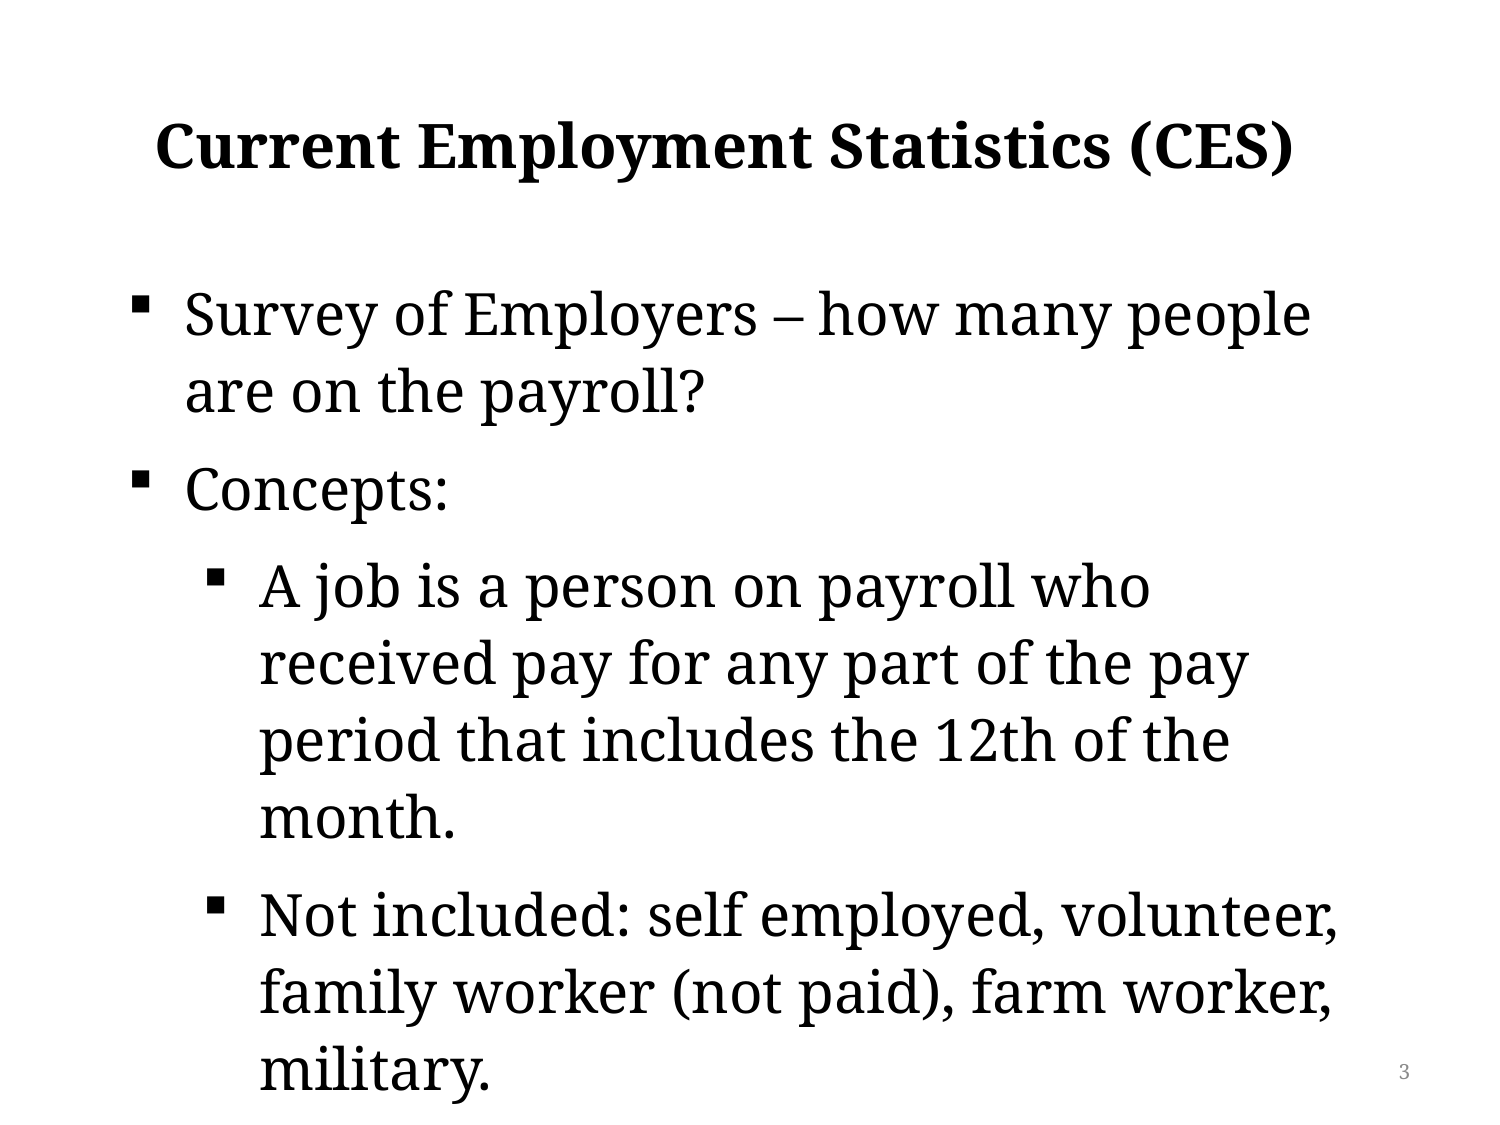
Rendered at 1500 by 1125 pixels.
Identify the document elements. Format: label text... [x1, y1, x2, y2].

text_box Survey of Employers – how many people are on the payroll? Concepts: A job is a person on payroll who received pay for any part of the pay period that includes the 12th of the month. Not included: self employed, volunteer, family worker (not paid), farm worker, military. [112, 262, 1388, 1110]
title Current Employment Statistics (CES) [87, 75, 1363, 213]
slide_number 3 [1388, 1042, 1425, 1103]
